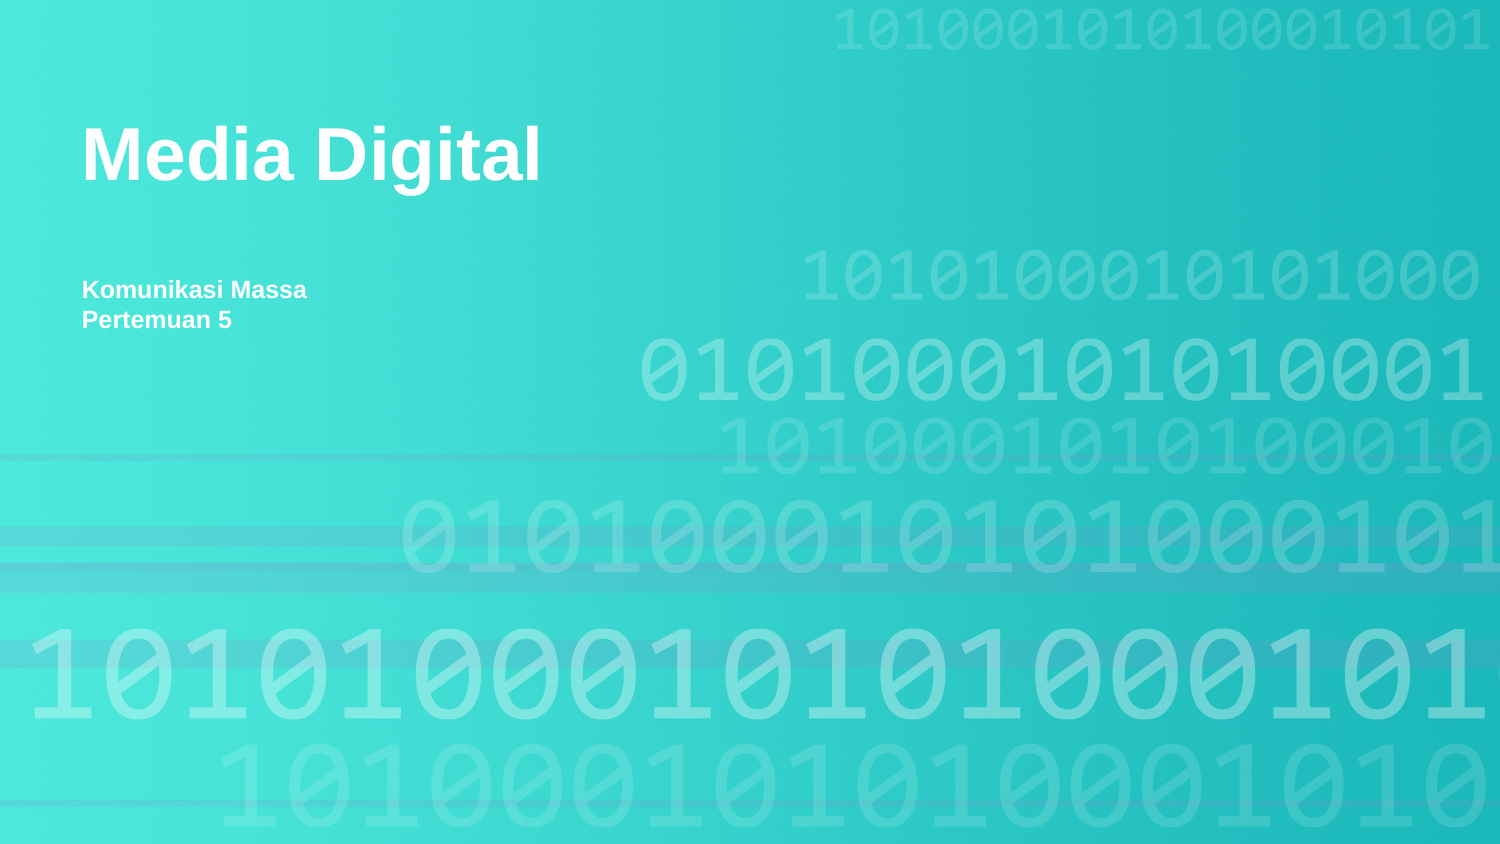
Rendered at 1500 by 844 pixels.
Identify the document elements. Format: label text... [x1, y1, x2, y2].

list Media Digital [67, 55, 798, 245]
picture [0, 0, 1500, 844]
list Komunikasi Massa Pertemuan 5 [67, 256, 798, 351]
